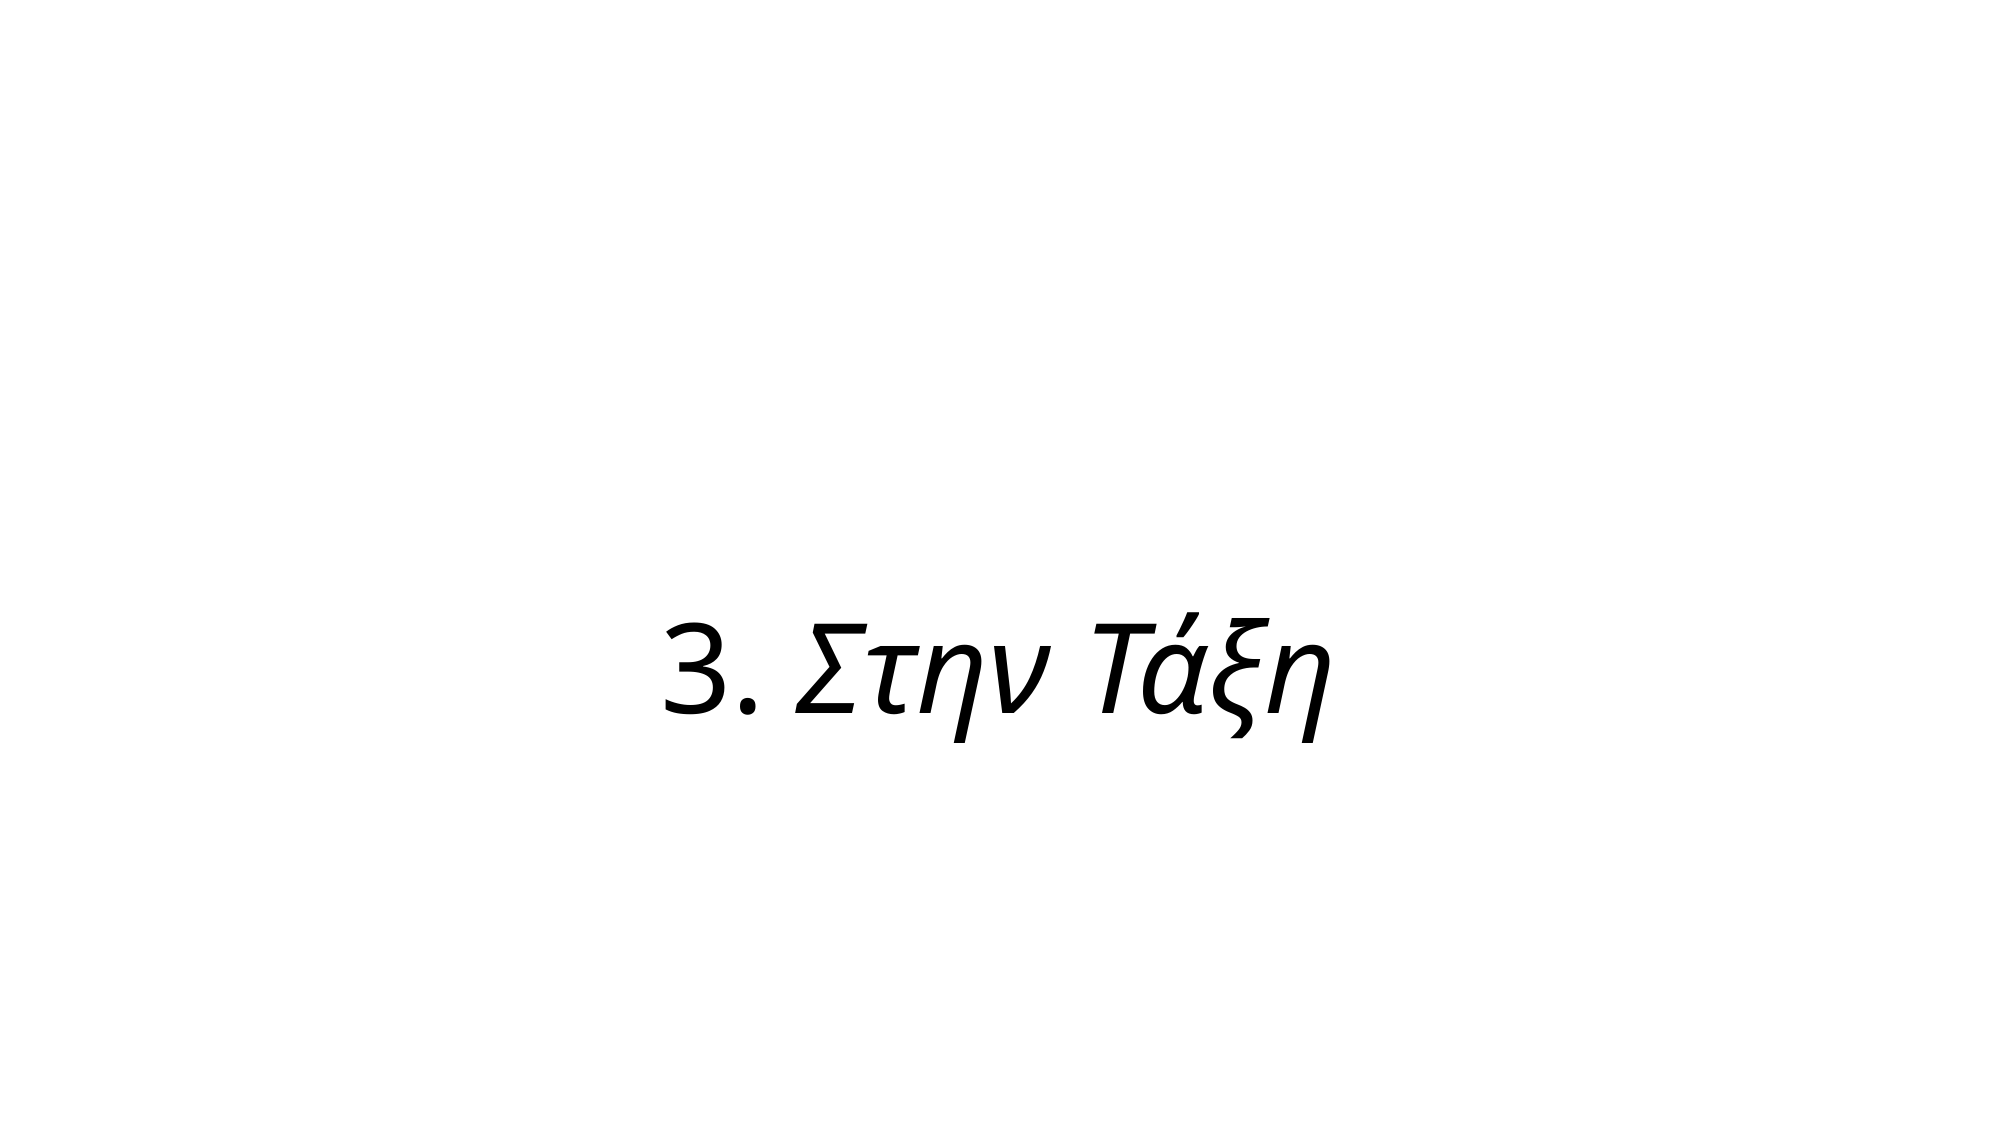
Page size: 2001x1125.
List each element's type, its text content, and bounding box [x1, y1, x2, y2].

title 3. Στην Τάξη [136, 280, 1862, 749]
